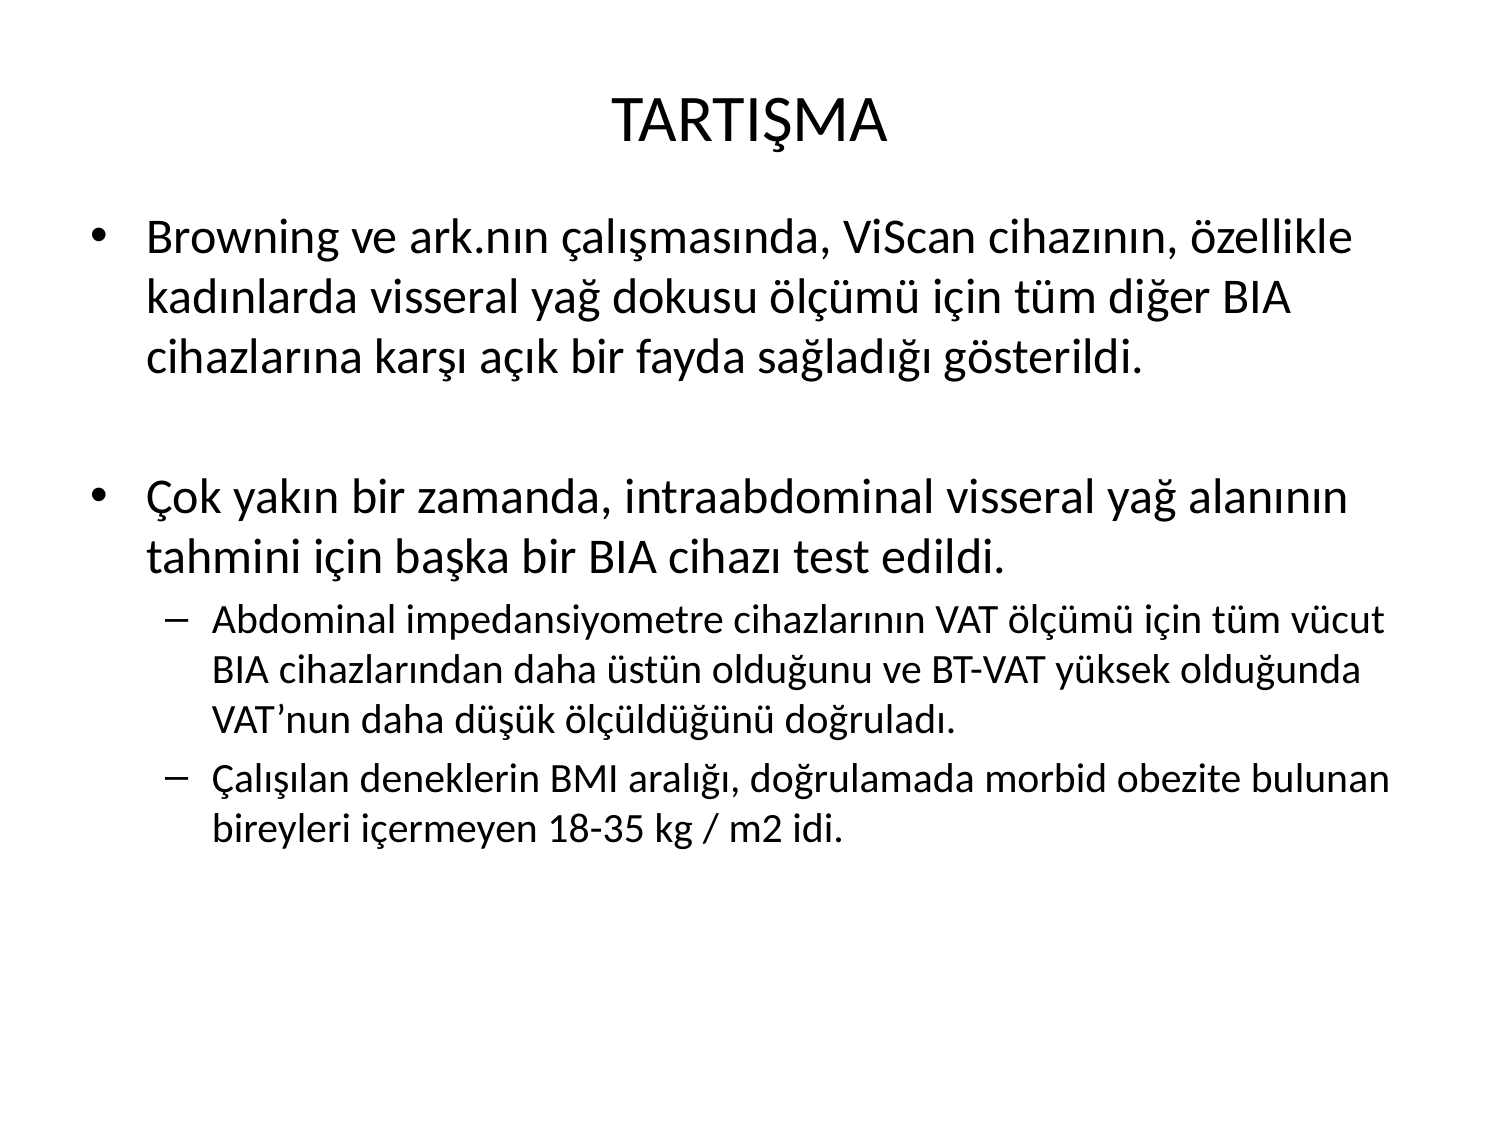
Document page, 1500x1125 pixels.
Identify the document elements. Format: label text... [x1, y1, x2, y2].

title TARTIŞMA [75, 45, 1425, 185]
list Browning ve ark.nın çalışmasında, ViScan cihazının, özellikle kadınlarda visseral yağ dokusu ölçümü için tüm diğer BIA cihazlarına karşı açık bir fayda sağladığı gösterildi. Çok yakın bir zamanda, intraabdominal visseral yağ alanının tahmini için başka bir BIA cihazı test edildi. Abdominal impedansiyometre cihazlarının VAT ölçümü için tüm vücut BIA cihazlarından daha üstün olduğunu ve BT-VAT yüksek olduğunda VAT’nun daha düşük ölçüldüğünü doğruladı. Çalışılan deneklerin BMI aralığı, doğrulamada morbid obezite bulunan bireyleri içermeyen 18-35 kg / m2 idi. [75, 196, 1425, 1005]
